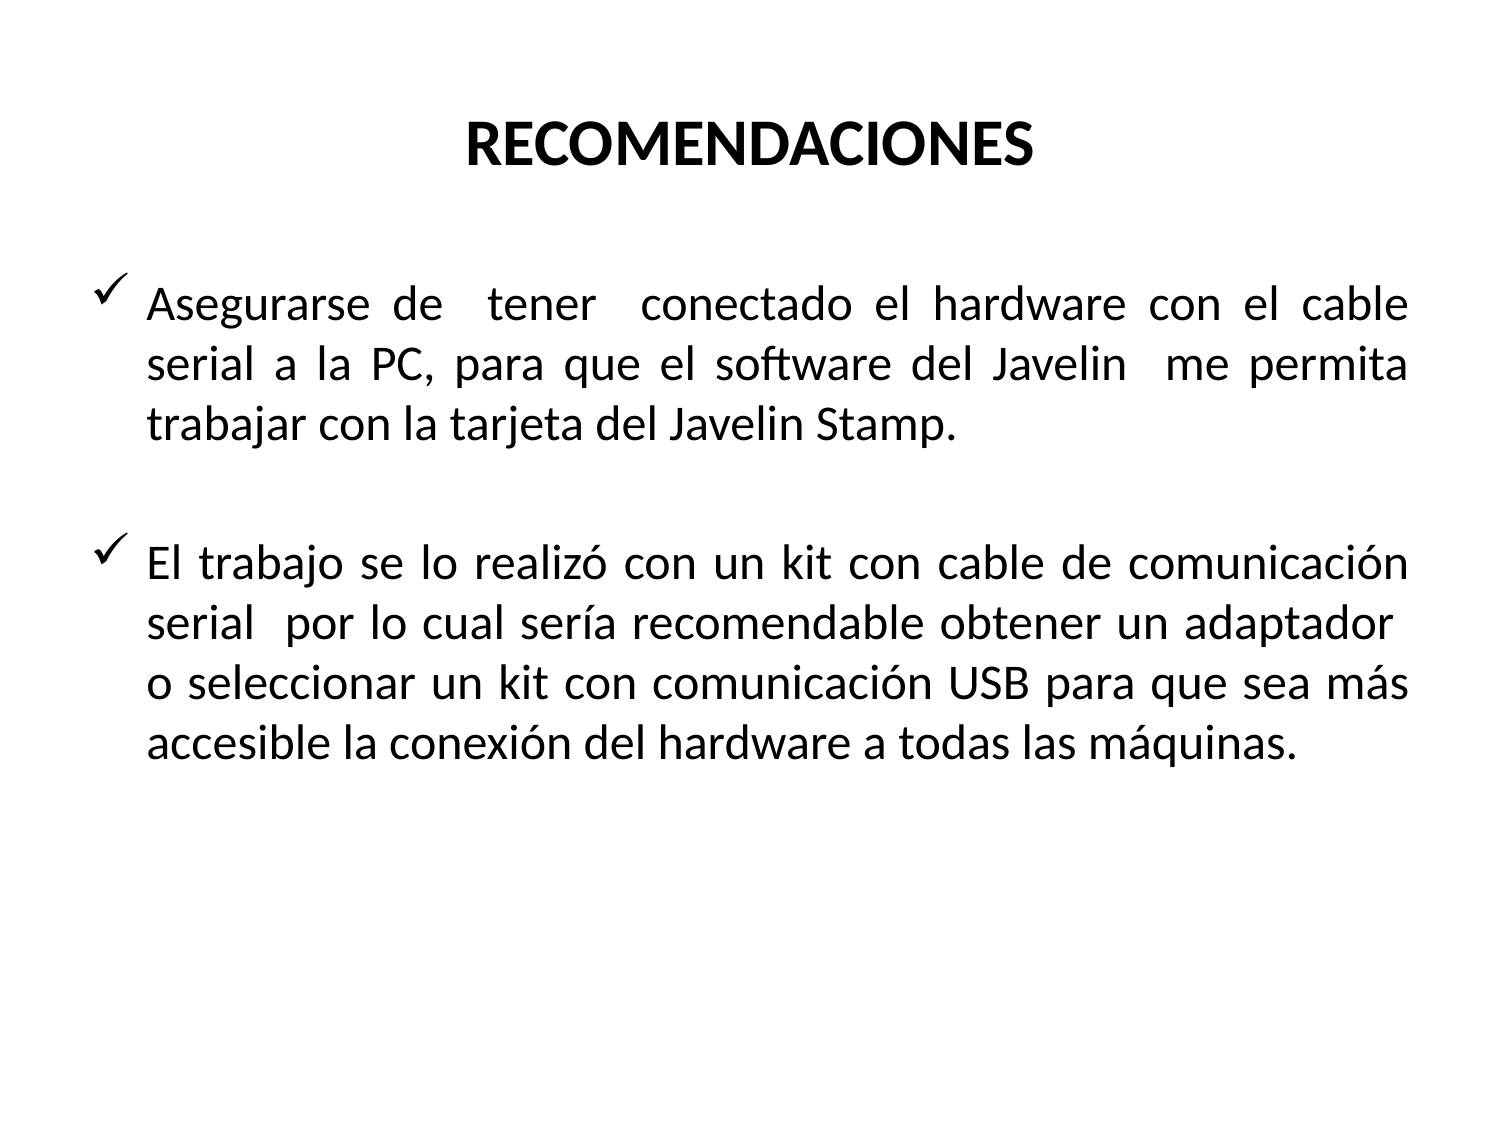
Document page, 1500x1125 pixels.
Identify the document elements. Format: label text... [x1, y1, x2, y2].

title RECOMENDACIONES [75, 45, 1425, 233]
list Asegurarse de tener conectado el hardware con el cable serial a la PC, para que el software del Javelin me permita trabajar con la tarjeta del Javelin Stamp. El trabajo se lo realizó con un kit con cable de comunicación serial por lo cual sería recomendable obtener un adaptador o seleccionar un kit con comunicación USB para que sea más accesible la conexión del hardware a todas las máquinas. [75, 262, 1425, 1005]
